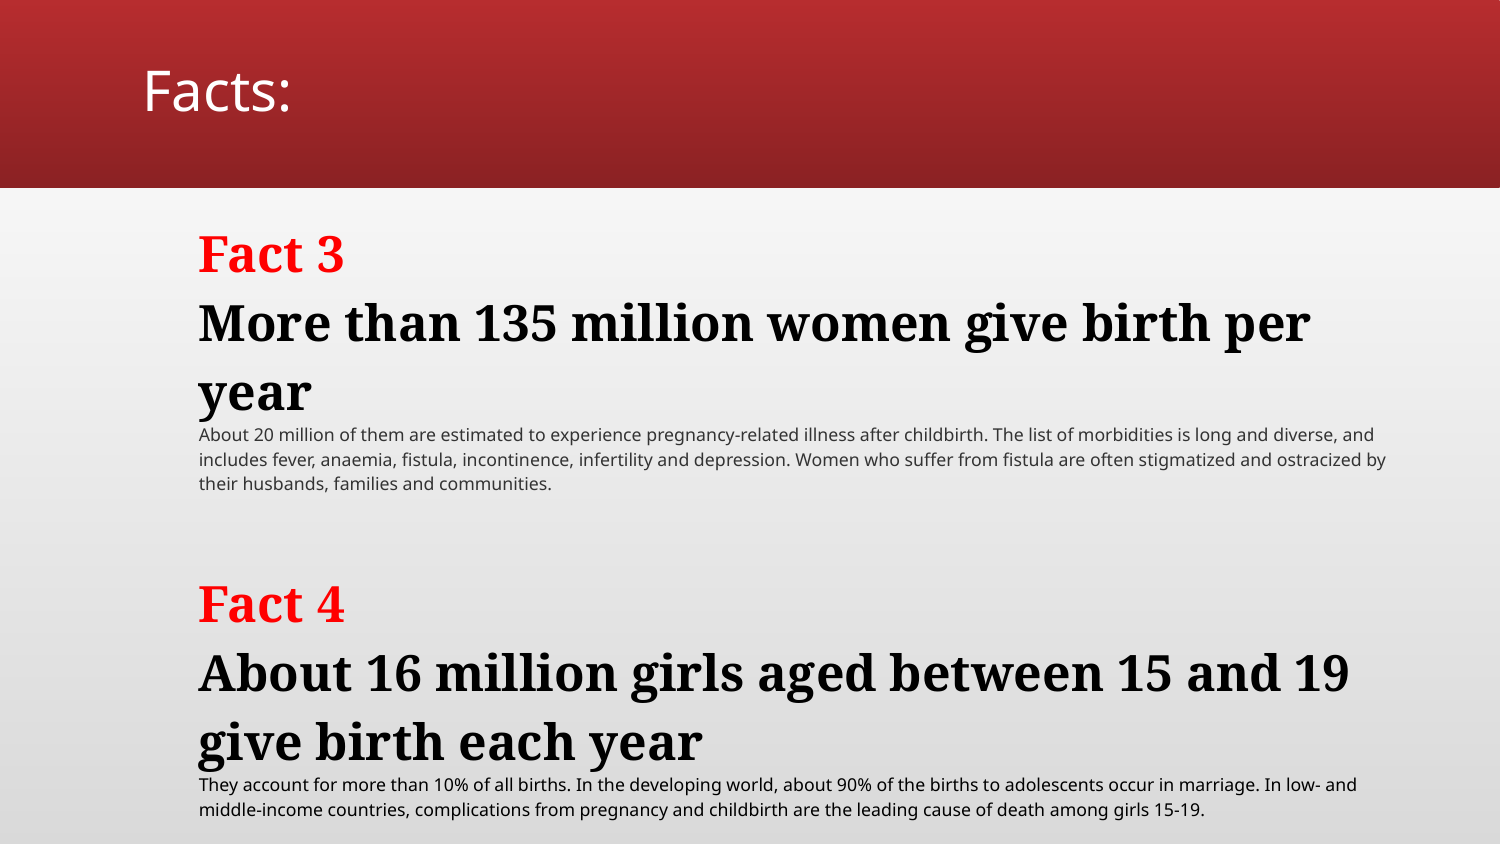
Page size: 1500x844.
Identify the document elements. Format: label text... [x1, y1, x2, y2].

title Facts: [131, 12, 1369, 176]
list Fact 3 More than 135 million women give birth per year About 20 million of them are estimated to experience pregnancy-related illness after childbirth. The list of morbidities is long and diverse, and includes fever, anaemia, fistula, incontinence, infertility and depression. Women who suffer from fistula are often stigmatized and ostracized by their husbands, families and communities. Fact 4 About 16 million girls aged between 15 and 19 give birth each year They account for more than 10% of all births. In the developing world, about 90% of the births to adolescents occur in marriage. In low- and middle-income countries, complications from pregnancy and childbirth are the leading cause of death among girls 15-19. [187, 208, 1407, 771]
